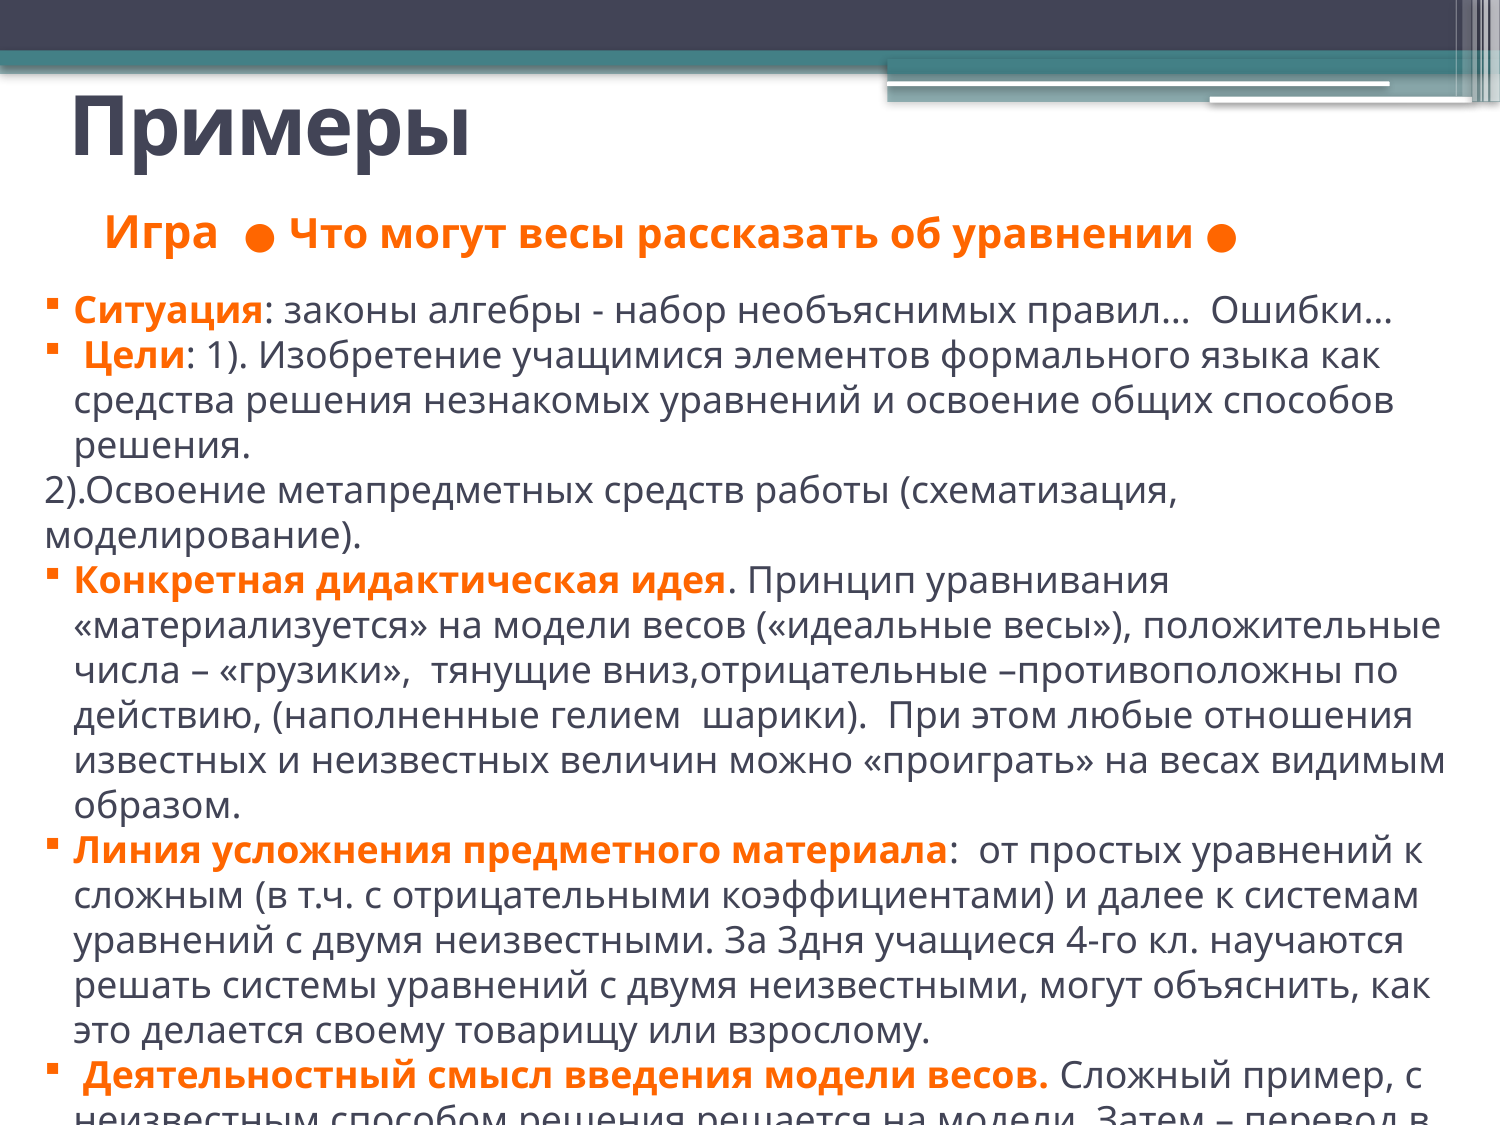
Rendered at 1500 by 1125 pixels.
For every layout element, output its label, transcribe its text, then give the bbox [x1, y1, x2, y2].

text_box Ситуация: законы алгебры - набор необъяснимых правил… Ошибки… Цели: 1). Изобретение учащимися элементов формального языка как средства решения незнакомых уравнений и освоение общих способов решения. 2).Освоение метапредметных средств работы (схематизация, моделирование). Конкретная дидактическая идея. Принцип уравнивания «материализуется» на модели весов («идеальные весы»), положительные числа – «грузики», тянущие вниз,отрицательные –противоположны по действию, (наполненные гелием шарики). При этом любые отношения известных и неизвестных величин можно «проиграть» на весах видимым образом. Линия усложнения предметного материала: от простых уравнений к сложным (в т.ч. с отрицательными коэффициентами) и далее к системам уравнений с двумя неизвестными. За 3дня учащиеся 4-го кл. научаются решать системы уравнений с двумя неизвестными, могут объяснить, как это делается своему товарищу или взрослому. Деятельностный смысл введения модели весов. Сложный пример, с неизвестным способом решения решается на модели. Затем – перевод в алгебраическую форму. Действия в двух планах: преобразование уравнения и преобразование на модели. [29, 278, 1471, 1125]
title Примеры [52, 77, 1460, 185]
text_box Игра ● Что могут весы рассказать об уравнении ● [88, 208, 1436, 265]
